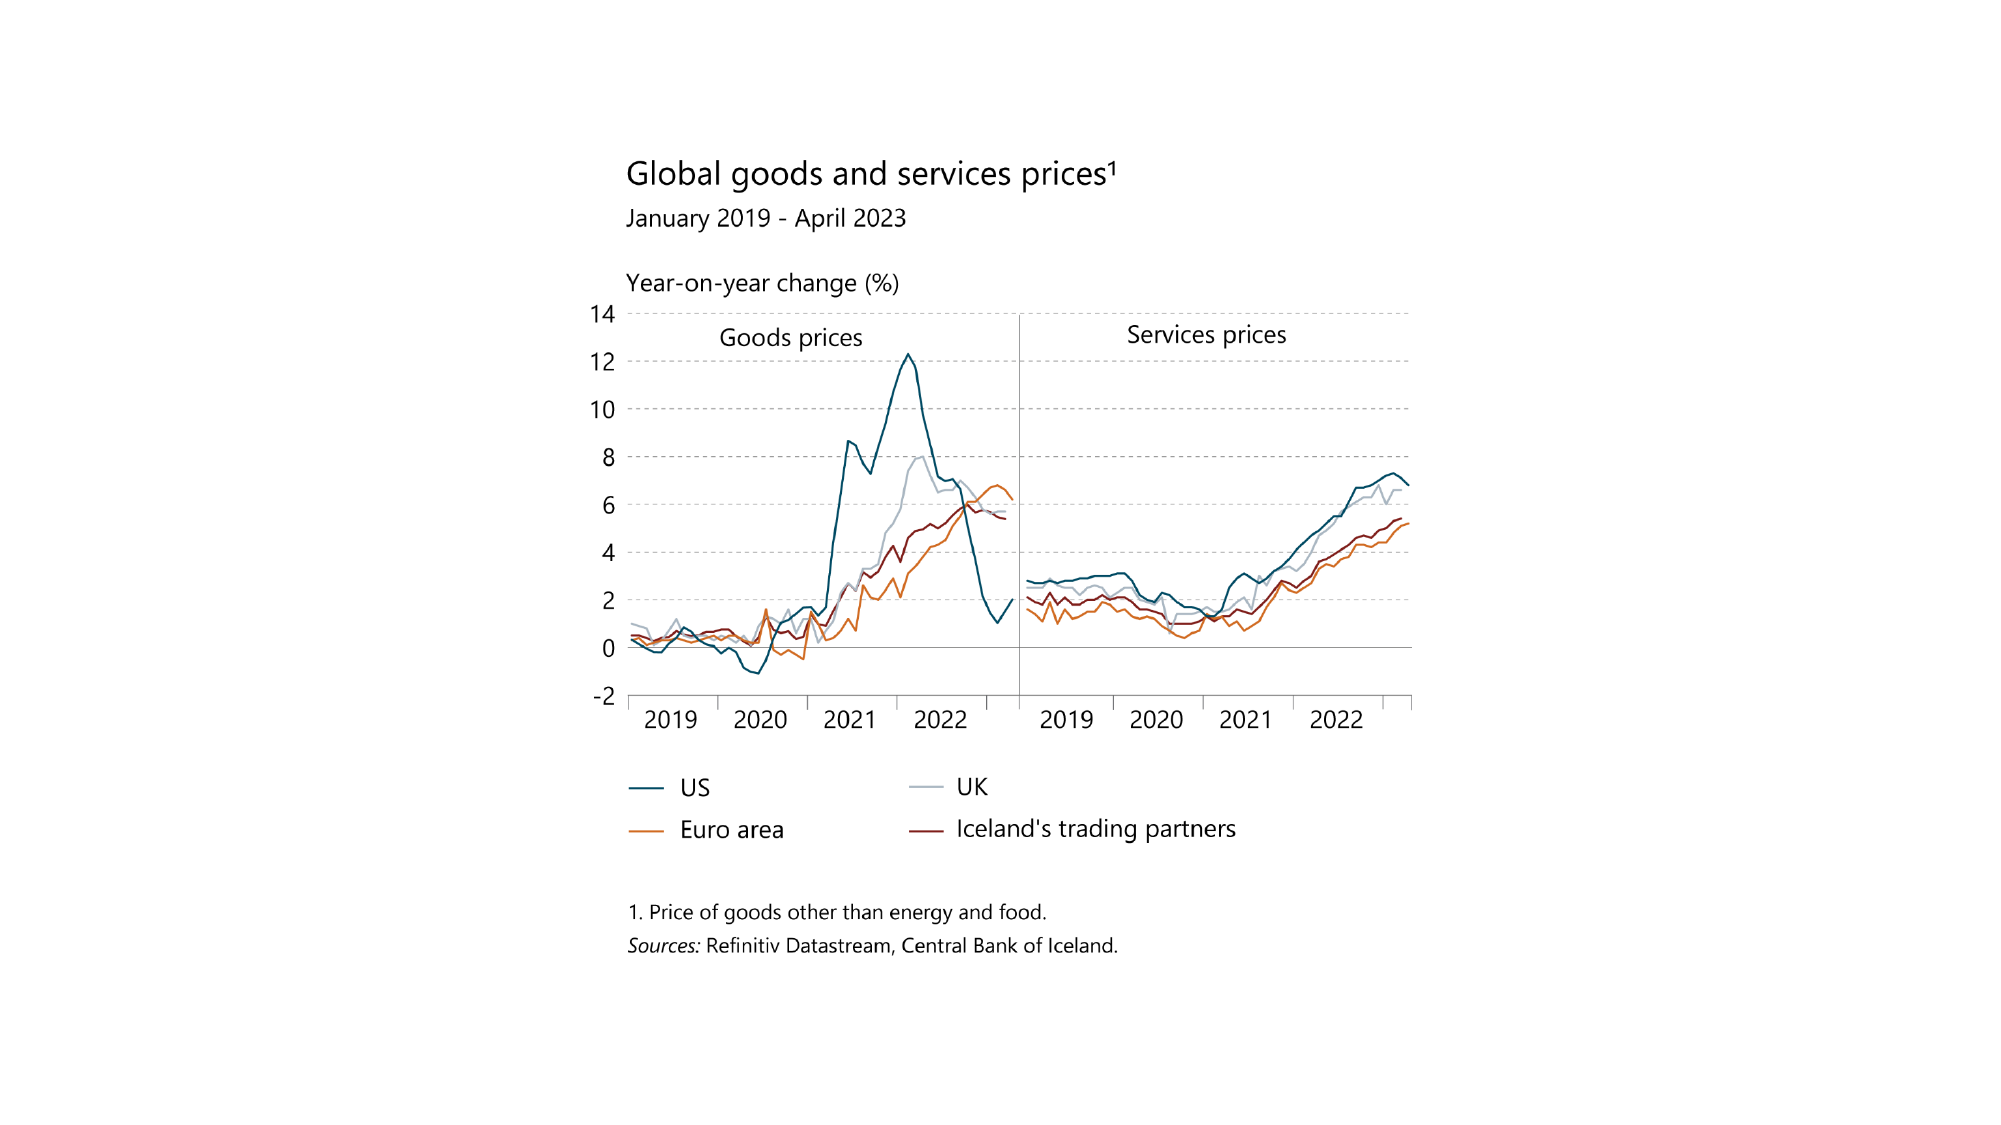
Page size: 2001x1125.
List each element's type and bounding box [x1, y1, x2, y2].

picture [588, 156, 1412, 969]
